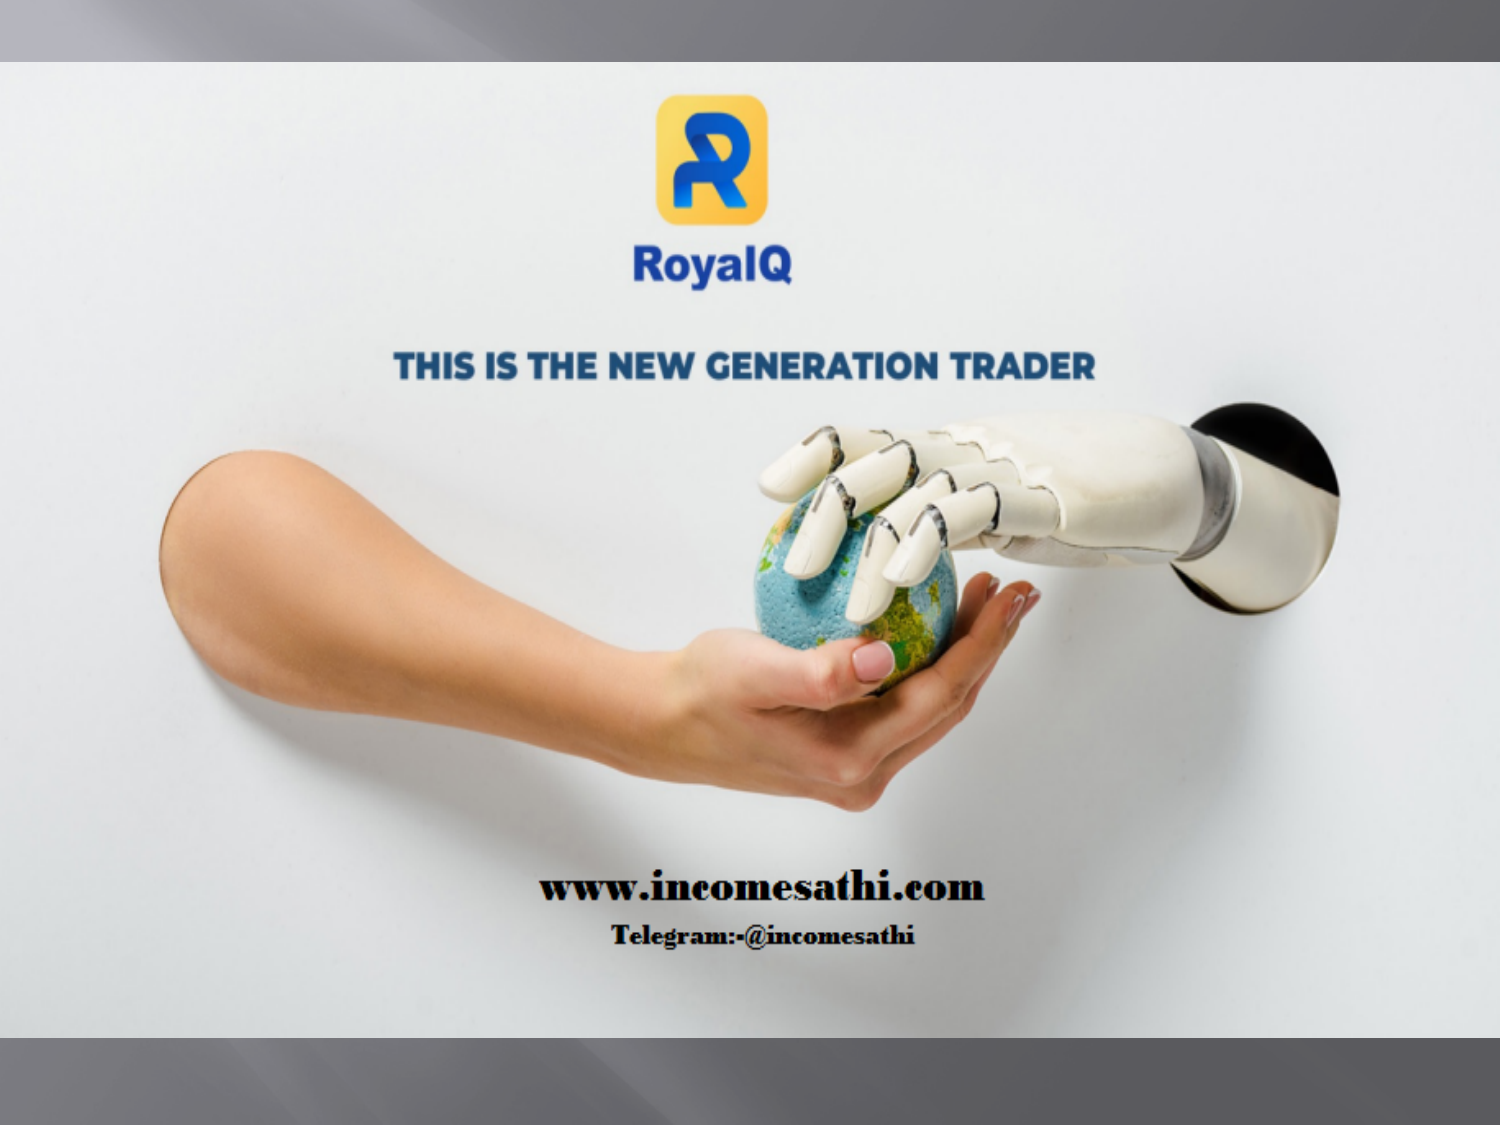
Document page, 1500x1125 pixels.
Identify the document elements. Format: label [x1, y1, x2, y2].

picture [0, 62, 1500, 1038]
